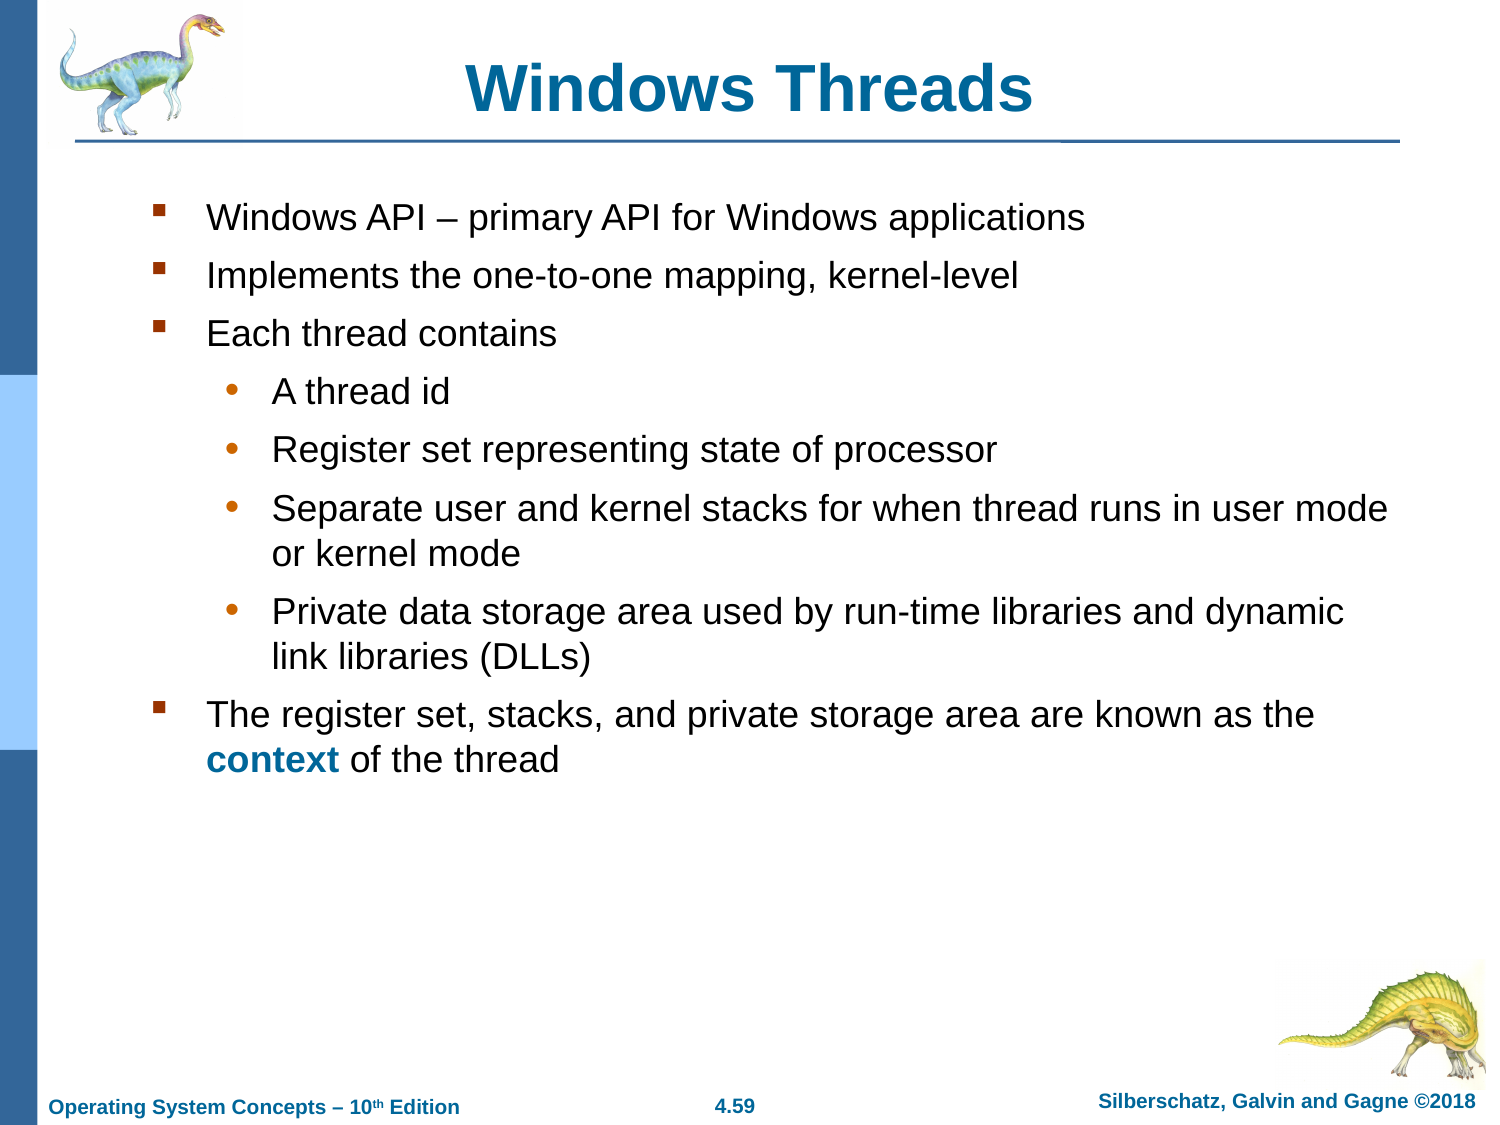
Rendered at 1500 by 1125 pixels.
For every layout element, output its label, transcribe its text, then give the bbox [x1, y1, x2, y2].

list Windows API – primary API for Windows applications Implements the one-to-one mapping, kernel-level Each thread contains A thread id Register set representing state of processor Separate user and kernel stacks for when thread runs in user mode or kernel mode Private data storage area used by run-time libraries and dynamic link libraries (DLLs) The register set, stacks, and private storage area are known as the context of the thread [134, 185, 1409, 1029]
picture [1275, 959, 1486, 1090]
picture [46, 0, 243, 149]
title Windows Threads [75, 37, 1425, 133]
